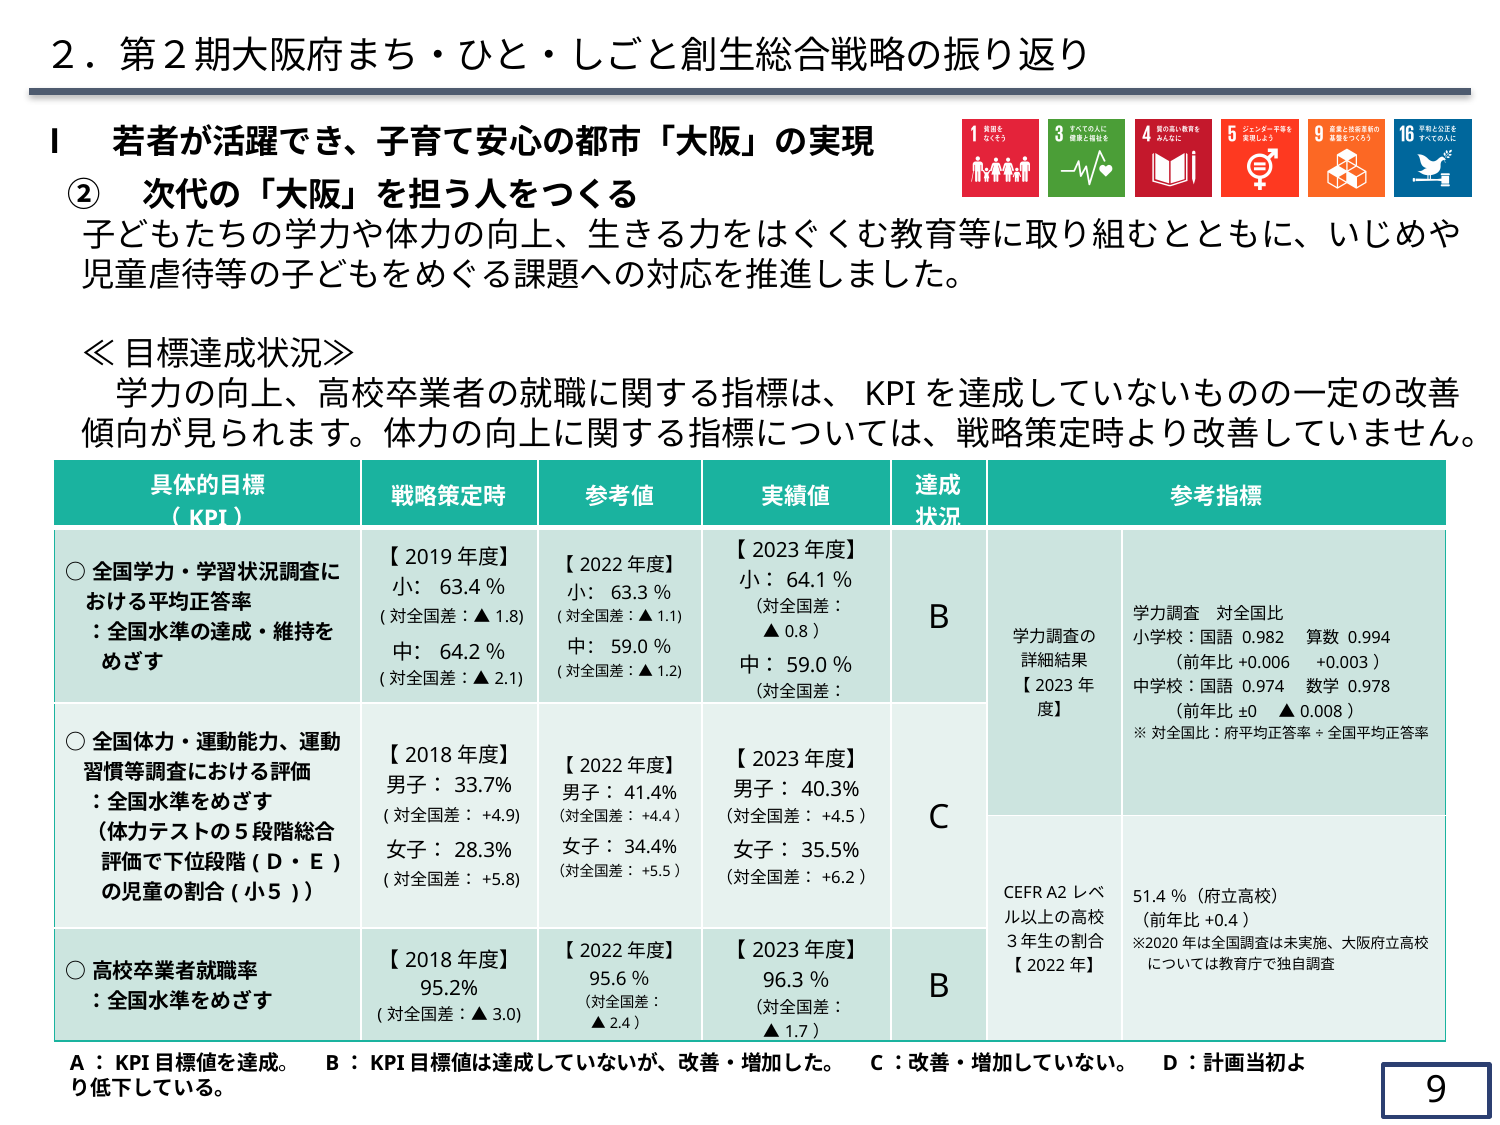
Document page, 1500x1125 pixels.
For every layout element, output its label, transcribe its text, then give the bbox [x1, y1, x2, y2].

table_cell 【2022年度】 小：63.3％ (対全国差：▲1.1) 中：59.0％ (対全国差：▲1.2) [539, 530, 701, 702]
table_header 実績値 [703, 462, 890, 525]
picture [1134, 119, 1212, 197]
picture [1308, 119, 1385, 197]
table_cell 【2018年度】 95.2% (対全国差：▲3.0) [362, 929, 537, 1040]
text_box ２．第２期大阪府まち・ひと・しごと創生総合戦略の振り返り [29, 24, 1365, 84]
table_cell 【2019年度】 小：63.4％ (対全国差：▲1.8) 中：64.2％ (対全国差：▲2.1) [362, 530, 537, 702]
table_cell 転入 [1217, 121, 1388, 202]
table_cell ○高校卒業者就職率 ：全国水準をめざす [55, 929, 360, 1040]
picture [1413, 155, 1445, 181]
picture [1439, 174, 1449, 186]
table_header 具体的目標 （KPI） [55, 462, 360, 525]
table_cell 【2023年度】 小：64.1％ （対全国差：▲0.8） 中：59.0％ （対全国差：▲1.4） [703, 530, 890, 702]
table_header 参考値 [539, 462, 701, 525]
table_cell B [892, 929, 986, 1040]
text_box A：KPI目標値を達成。 B：KPI目標値は達成していないが、改善・増加した。 C：改善・増加していない。 D：計画当初より低下している。 [55, 1042, 1342, 1108]
table_cell CEFR A2レベル以上の高校３年生の割合 【2022年】 [988, 816, 1121, 1040]
table_cell 学力調査 対全国比 小学校：国語 0.982 算数 0.994 （前年比+0.006 +0.003） 中学校：国語 0.974 数学 0.978 （前年比±0 ▲0.008） ※対全国比：府平均正答率÷全国平均正答率 [1123, 530, 1445, 815]
table_cell 【2023年度】 男子：40.3% （対全国差：+4.5） 女子：35.5% （対全国差：+6.2） [703, 704, 890, 927]
table_cell 学力調査の 詳細結果 【2023年度】 [988, 530, 1121, 815]
table_header 戦略策定時 [362, 462, 537, 525]
table_cell B [892, 530, 986, 702]
table_cell 【2018年度】 男子：33.7% (対全国差：+4.9) 女子：28.3% (対全国差：+5.8) [362, 704, 537, 927]
table_header 参考指標 [988, 462, 1445, 525]
table_cell 【2023年度】 96.3％ （対全国差：▲1.7） [703, 929, 890, 1040]
text_box Ⅰ 若者が活躍でき、子育て安心の都市「大阪」の実現 ② 次代の「大阪」を担う人をつくる 子どもたちの学力や体力の向上、生きる力をはぐくむ教育等に取り組むとともに、いじめや児童虐待等の子どもをめぐる課題への対応を推進しました。 ≪目標達成状況≫ 学力の向上、高校卒業者の就職に関する指標は、KPIを達成していないものの一定の改善傾向が見られます。体力の向上に関する指標については、戦略策定時より改善していません。 [23, 113, 1477, 460]
picture [1400, 126, 1413, 141]
table_cell C [892, 704, 986, 927]
table_cell ○全国体力・運動能力、運動習慣等調査における評価 ：全国水準をめざす （体力テストの５段階総合評価で下位段階(Ｄ・Ｅ)の児童の割合(小５)） [55, 704, 360, 927]
picture [961, 119, 1039, 197]
table_cell 【2022年度】 95.6％ （対全国差：▲2.4） [539, 929, 701, 1040]
text_box 8 [1381, 1062, 1492, 1119]
table_cell ○全国学力・学習状況調査に おける平均正答率 ：全国水準の達成・維持を めざす [55, 530, 360, 702]
table_header 達成 状況 [892, 462, 986, 525]
table_cell 【2022年度】 男子：41.4% （対全国差：+4.4） 女子：34.4% （対全国差：+5.5） [539, 704, 701, 927]
picture [1221, 119, 1299, 197]
table_cell 51.4％（府立高校） （前年比+0.4） ※2020年は全国調査は未実施、大阪府立高校については教育庁で独自調査 [1123, 816, 1445, 1040]
picture [1048, 119, 1126, 197]
